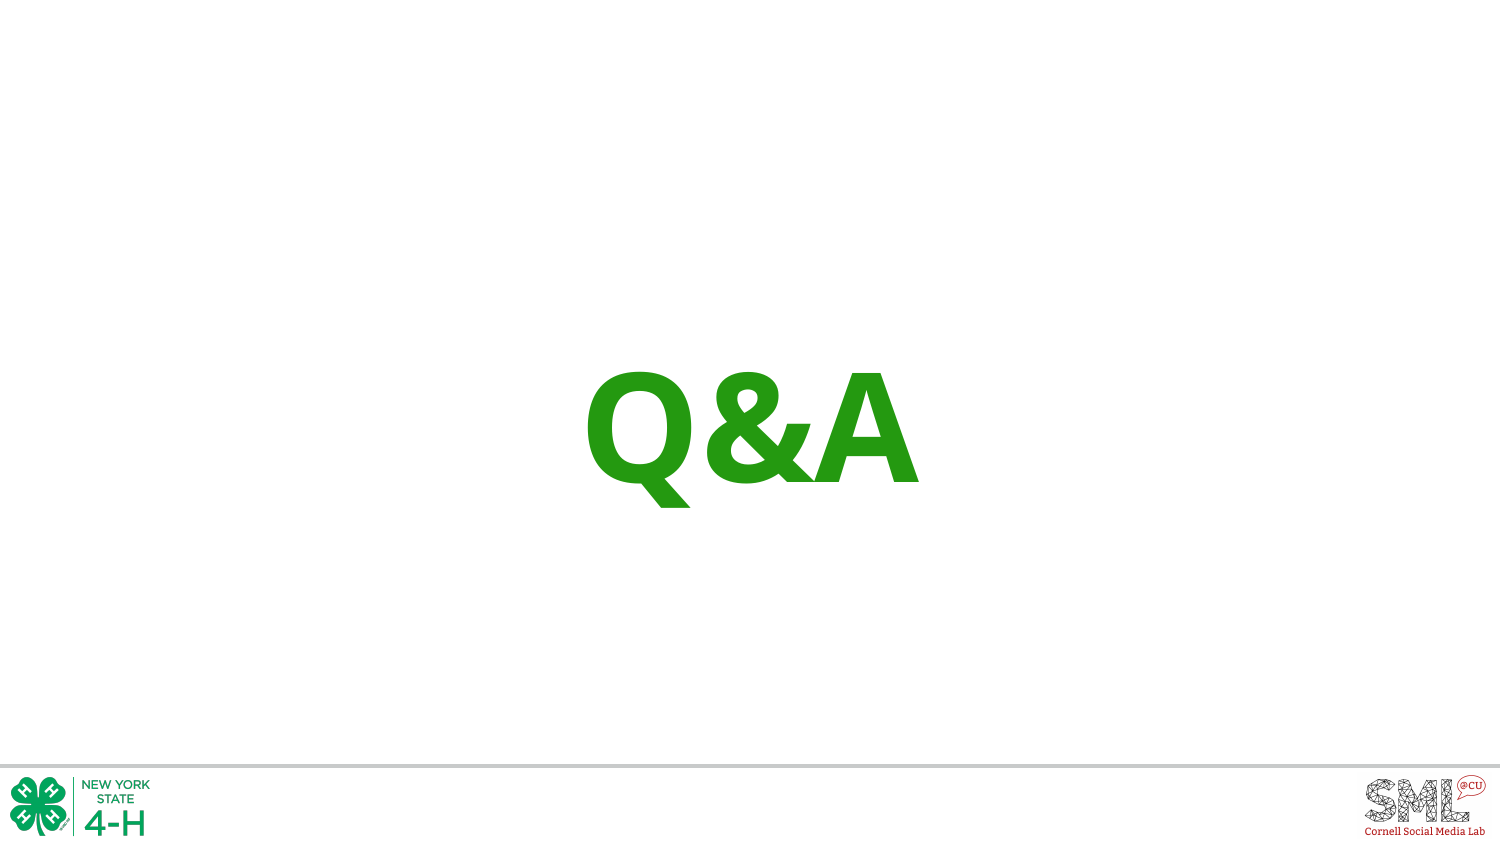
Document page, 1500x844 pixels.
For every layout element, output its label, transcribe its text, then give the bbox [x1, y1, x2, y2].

picture [1357, 772, 1492, 839]
picture [10, 777, 150, 844]
list Q&A [90, 147, 1410, 696]
